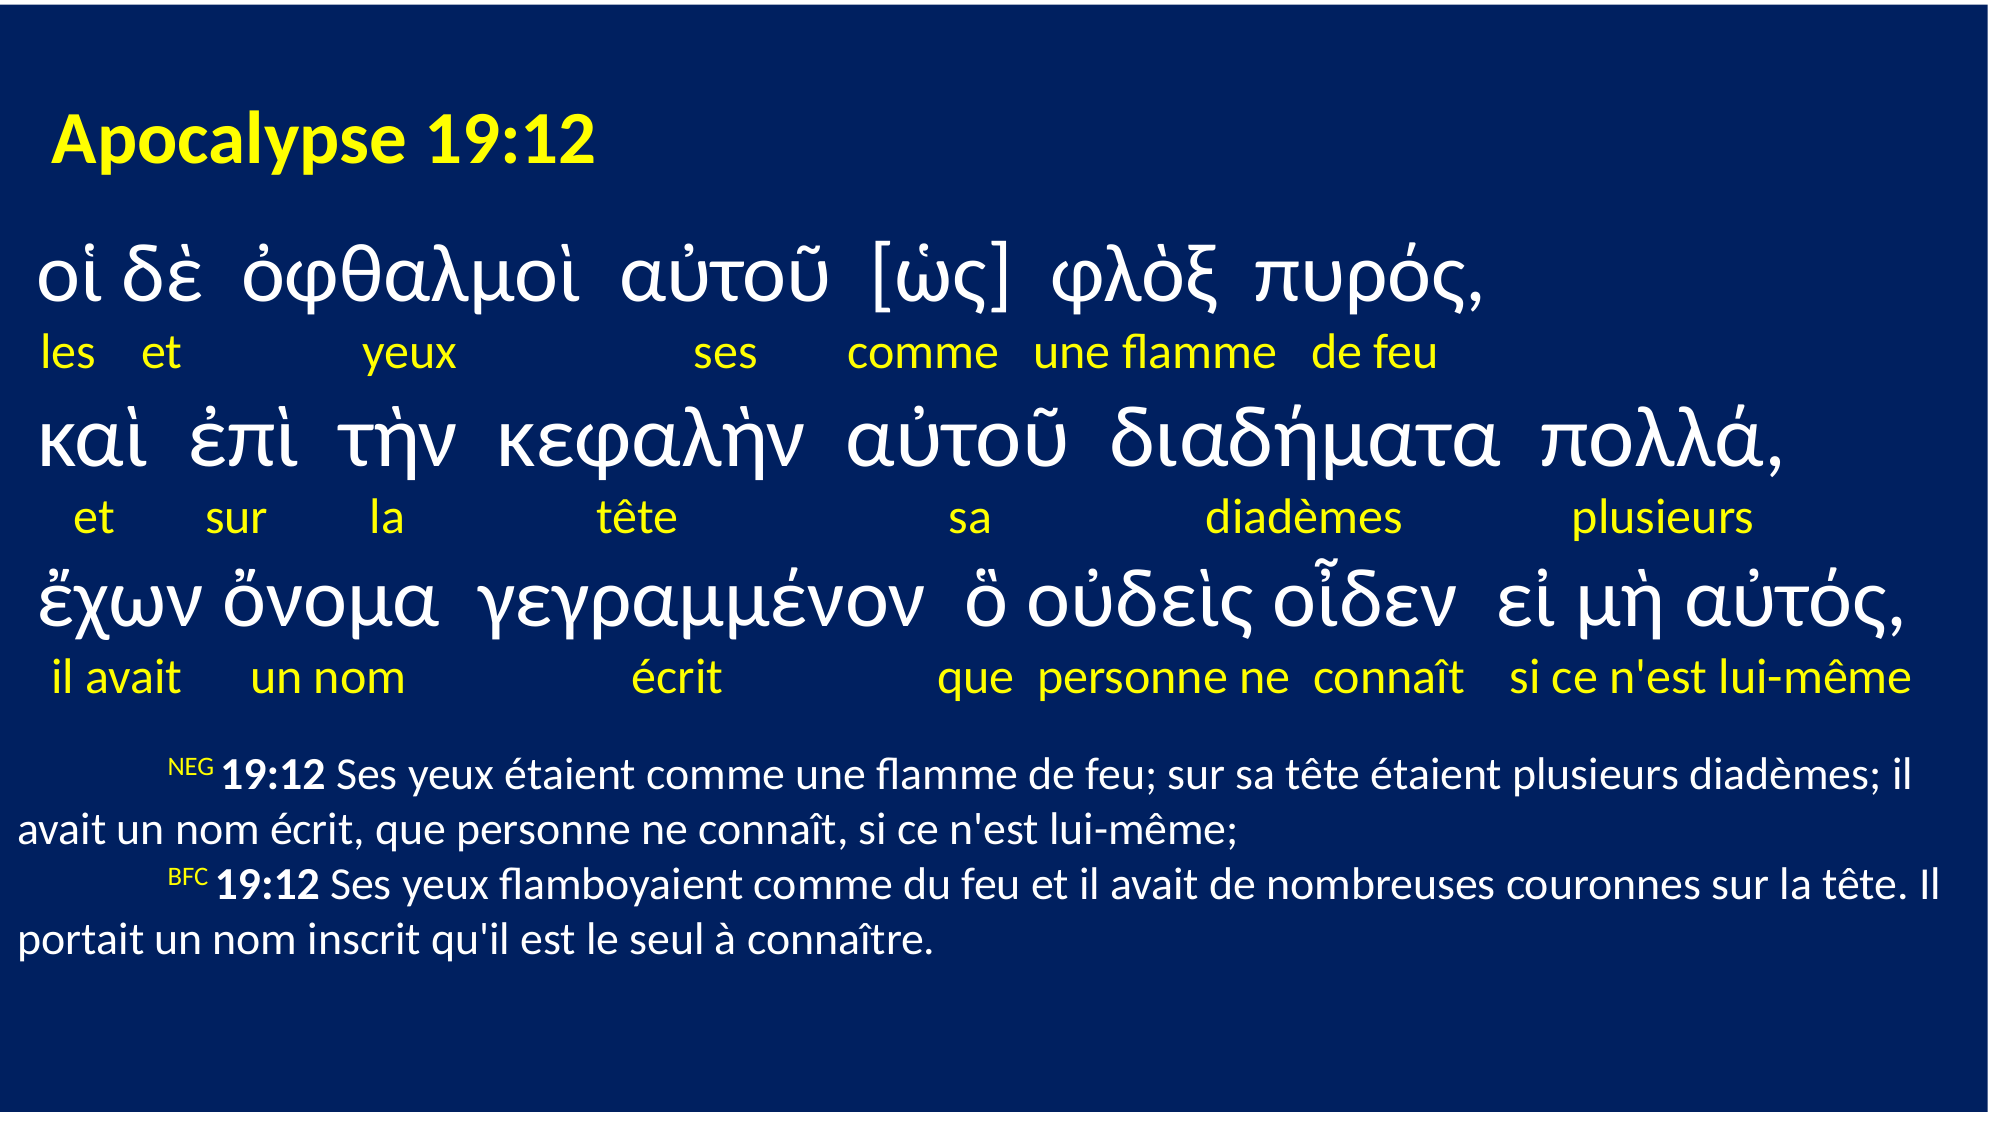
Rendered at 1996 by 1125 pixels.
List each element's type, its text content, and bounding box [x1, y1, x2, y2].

text_box Apocalypse 19:12 οἱ δὲ ὀφθαλμοὶ αὐτοῦ [ὡς] φλὸξ πυρός, les et yeux ses comme une flamme de feu καὶ ἐπὶ τὴν κεφαλὴν αὐτοῦ διαδήματα πολλά, et sur la tête sa diadèmes plusieurs ἔχων ὄνομα γεγραμμένον ὃ οὐδεὶς οἶδεν εἰ μὴ αὐτός, il avait un nom écrit que personne ne connaît si ce n'est lui-même NEG 19:12 Ses yeux étaient comme une flamme de feu; sur sa tête étaient plusieurs diadèmes; il avait un nom écrit, que personne ne connaît, si ce n'est lui-même; BFC 19:12 Ses yeux flamboyaient comme du feu et il avait de nombreuses couronnes sur la tête. Il portait un nom inscrit qu'il est le seul à connaître. [0, 4, 1988, 1112]
